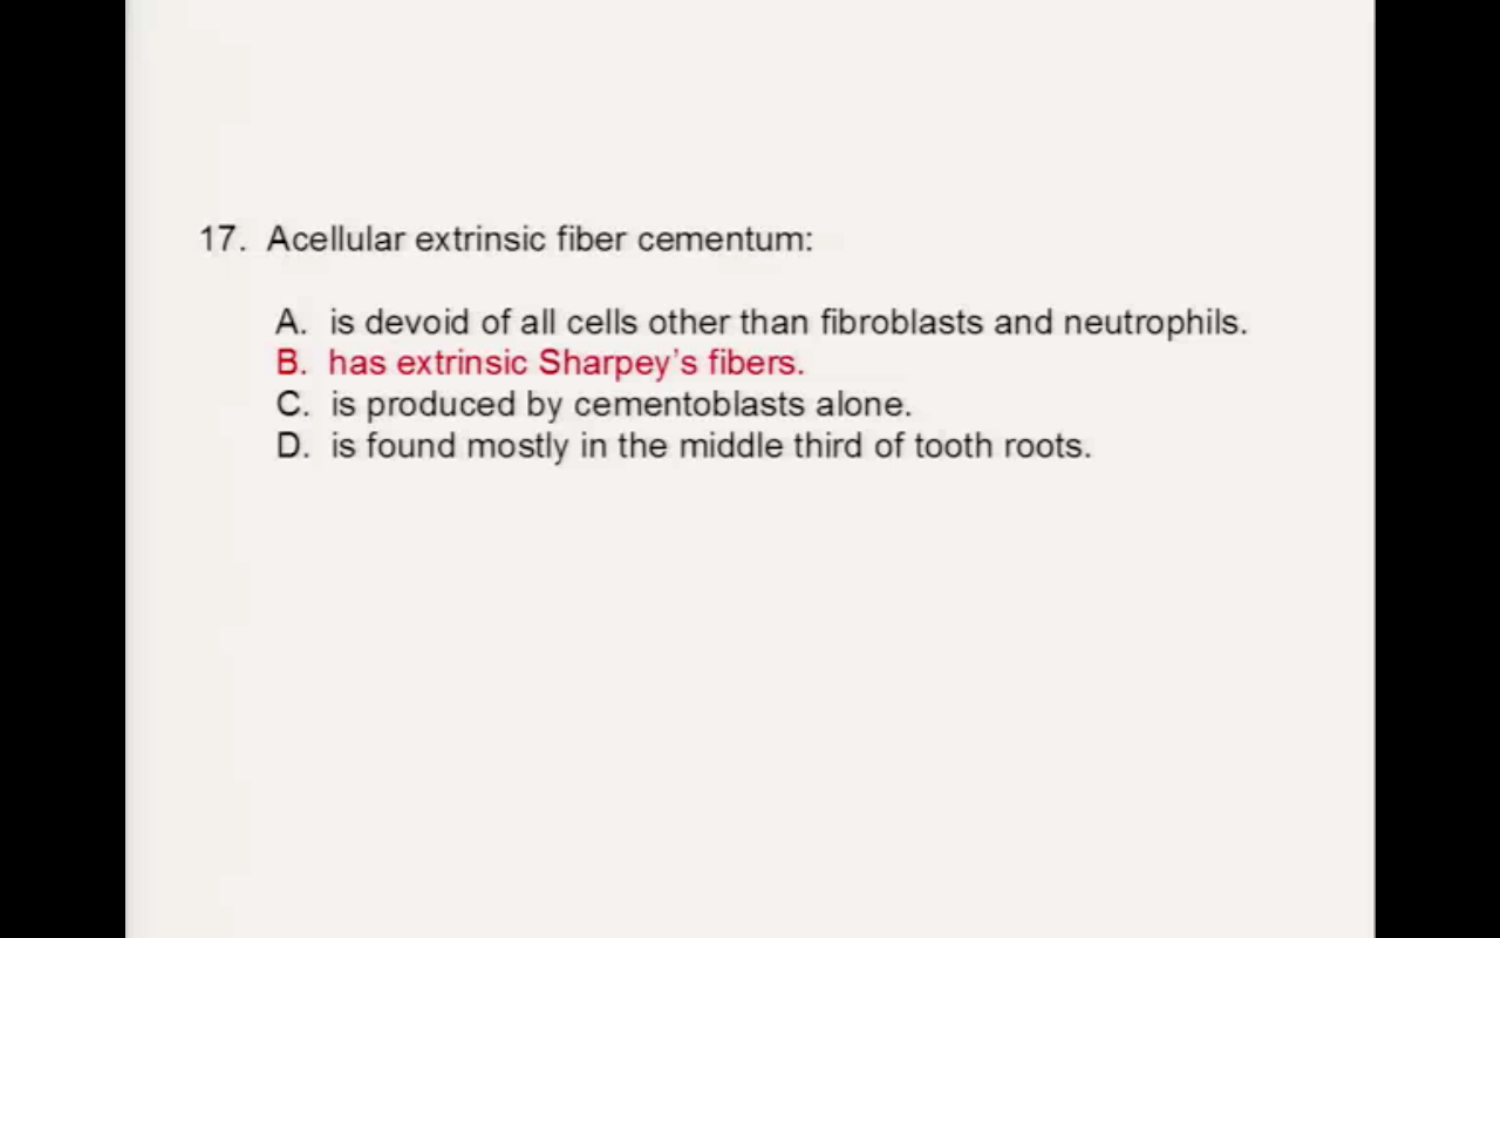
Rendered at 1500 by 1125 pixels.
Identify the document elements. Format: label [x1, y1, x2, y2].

picture [0, 0, 1500, 938]
